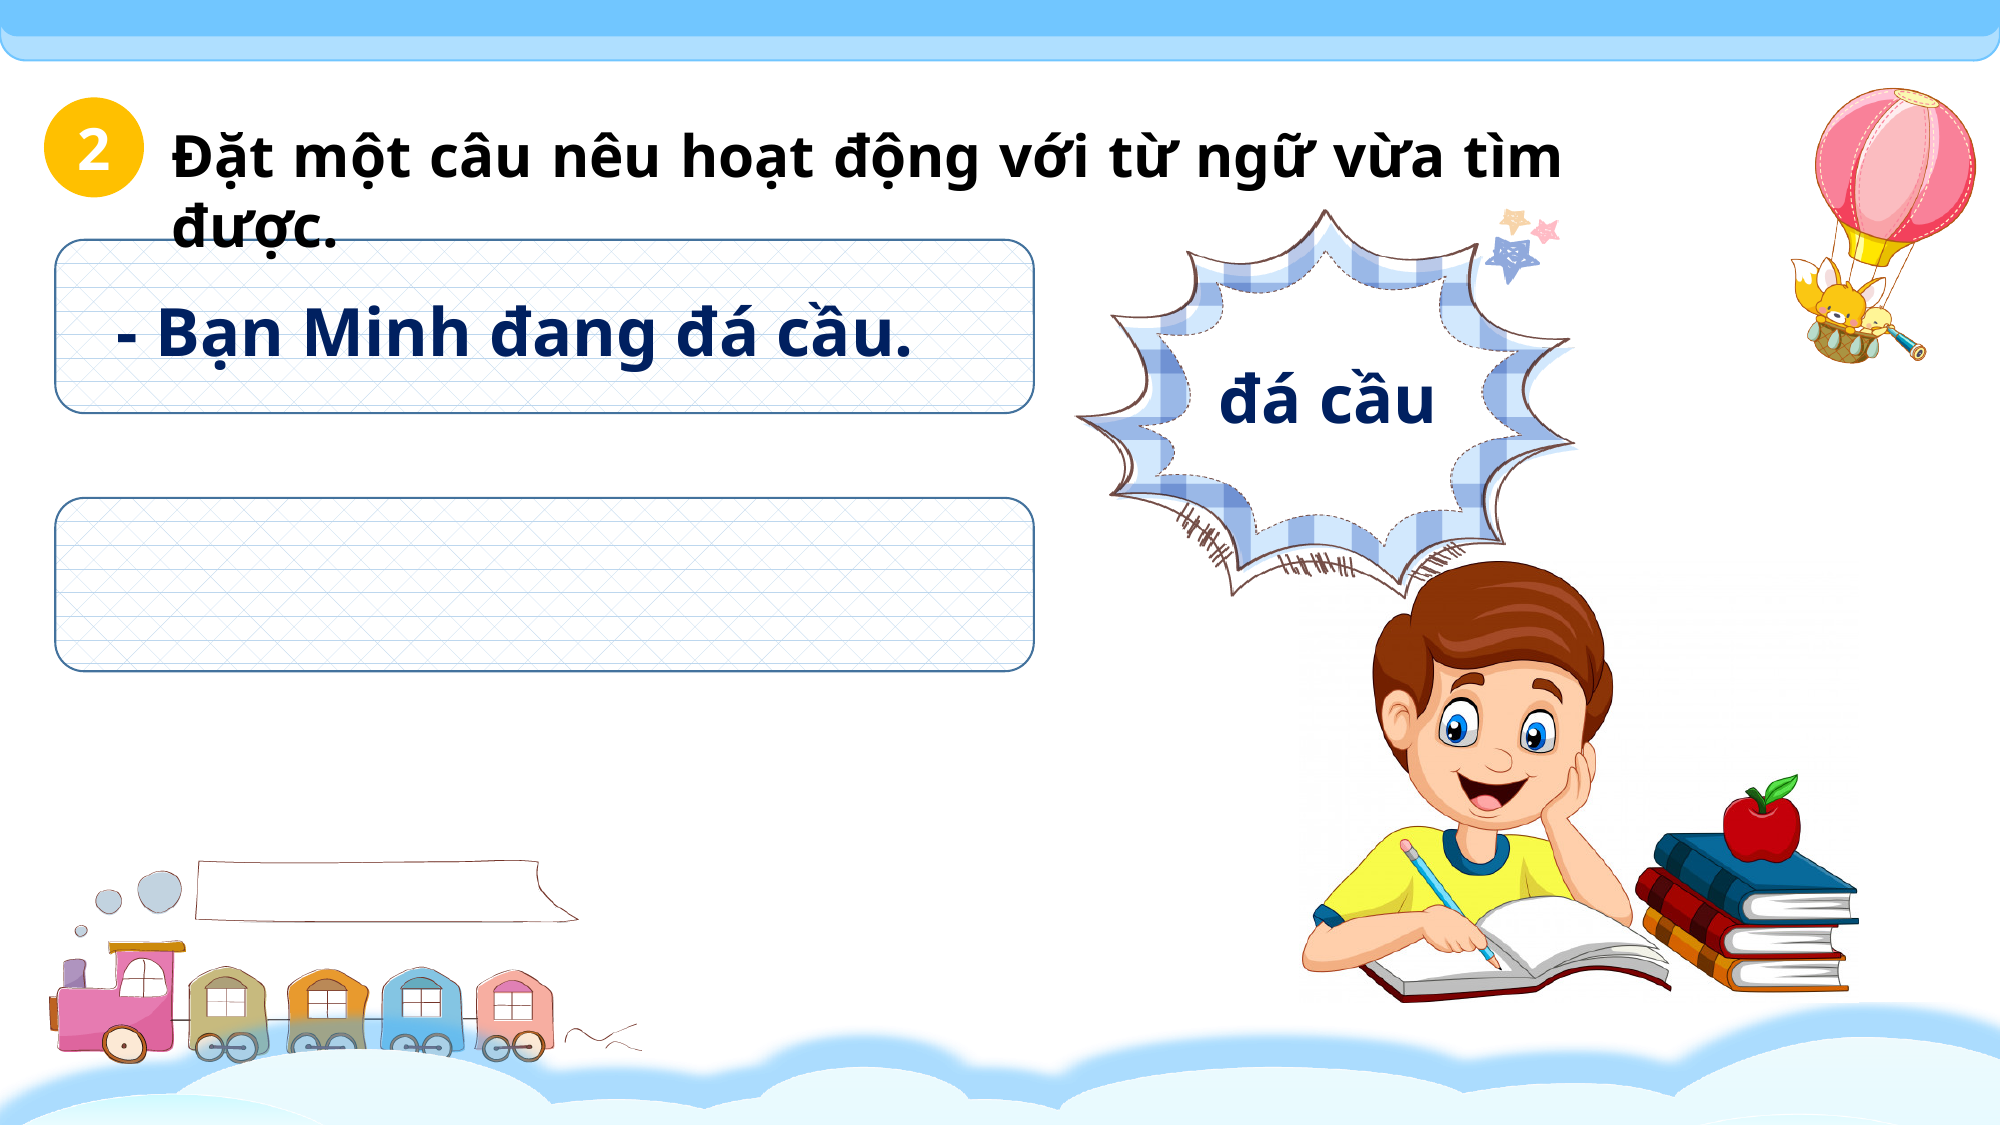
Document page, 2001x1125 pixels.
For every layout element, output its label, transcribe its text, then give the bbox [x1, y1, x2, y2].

text_box 2 [42, 96, 146, 199]
text_box - Bạn Minh đang đá cầu. [102, 282, 930, 378]
text_box Đặt một câu nêu hoạt động với từ ngữ vừa tìm được. [156, 111, 1580, 267]
picture [0, 172, 2000, 1125]
picture [1787, 67, 1997, 379]
text_box [54, 496, 1035, 673]
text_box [0, 0, 2000, 61]
text_box [54, 238, 1015, 415]
